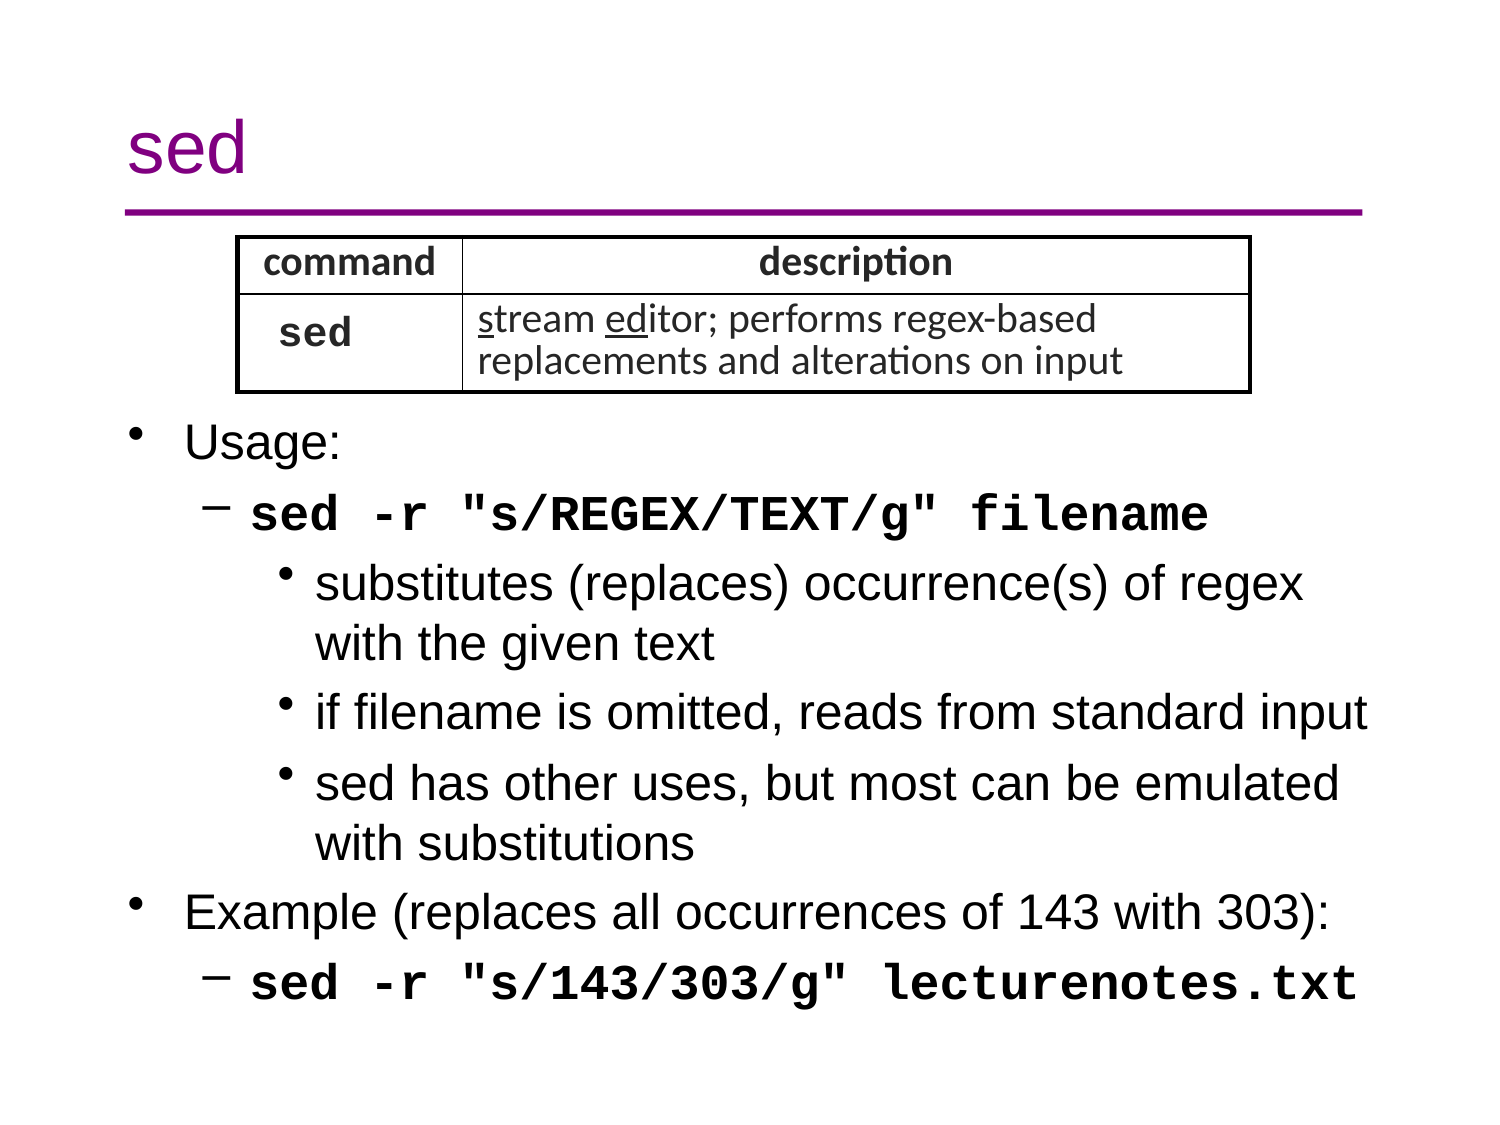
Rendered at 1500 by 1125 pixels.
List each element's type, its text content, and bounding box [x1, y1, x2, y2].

title sed [112, 49, 1388, 238]
table_header description [463, 239, 1248, 293]
table_cell sed [240, 295, 462, 390]
table_cell stream editor; performs regex-based replacements and alterations on input [463, 295, 1248, 390]
list Usage: sed -r "s/REGEX/TEXT/g" filename substitutes (replaces) occurrence(s) of regex with the given text if filename is omitted, reads from standard input sed has other uses, but most can be emulated with substitutions Example (replaces all occurrences of 143 with 303): sed -r "s/143/303/g" lecturenotes.txt [112, 262, 1388, 1001]
table_header command [240, 239, 462, 293]
